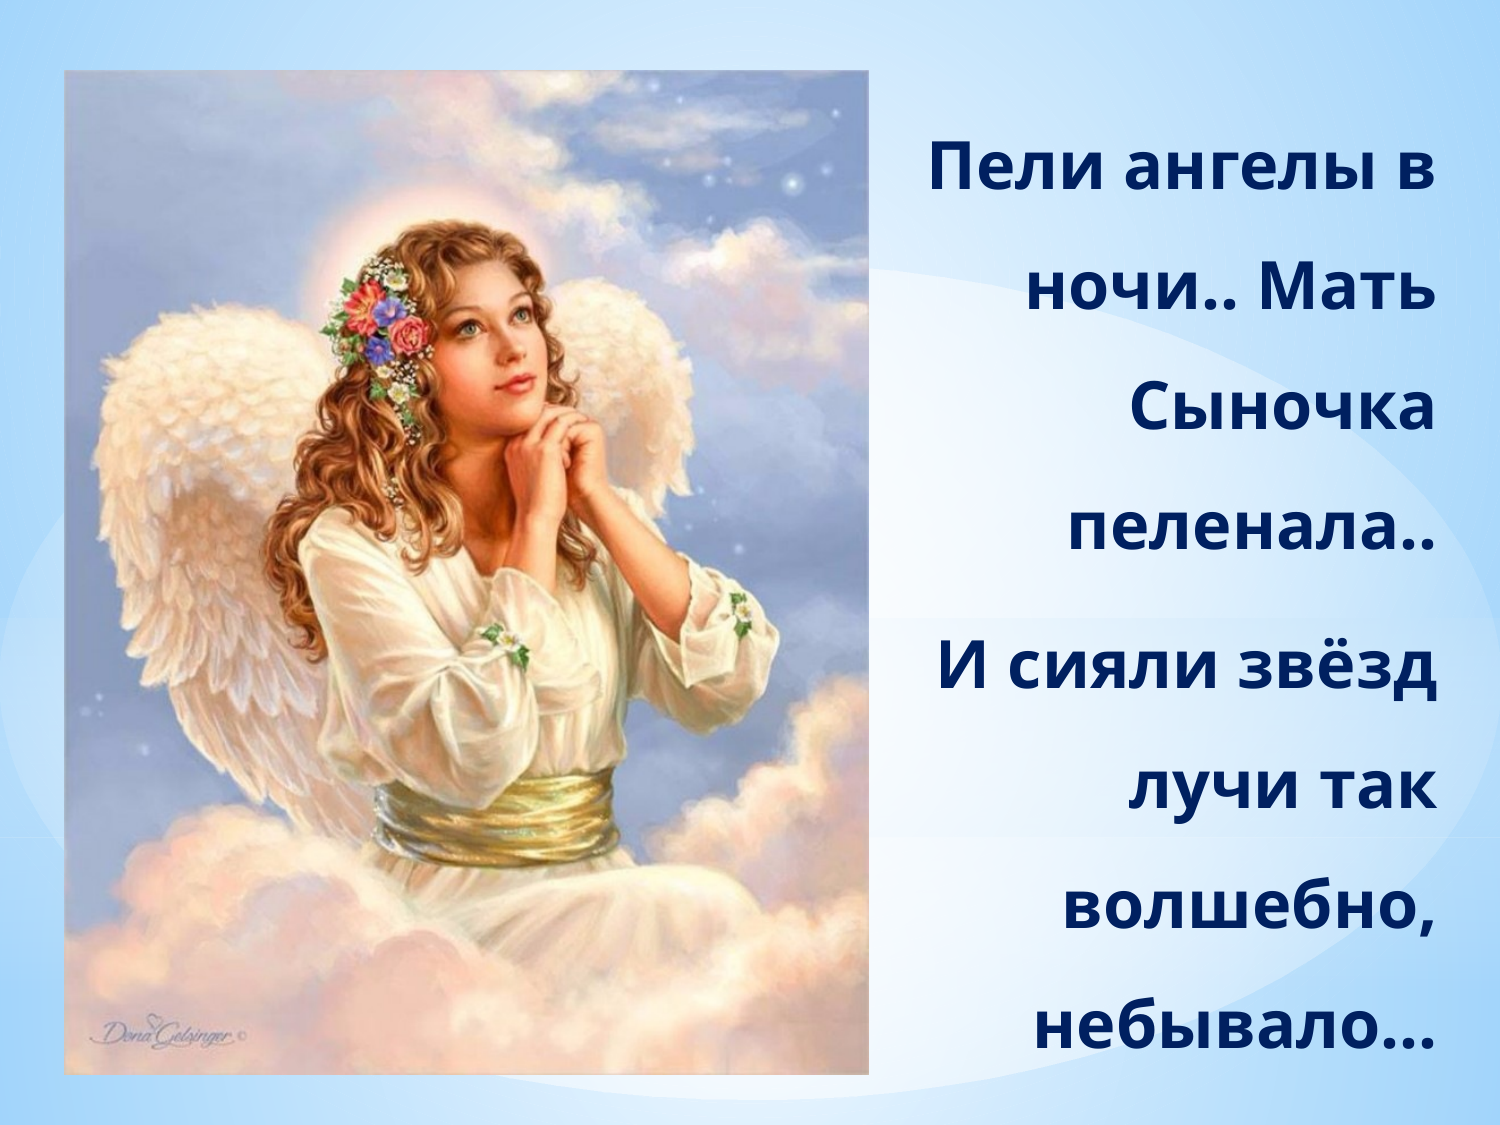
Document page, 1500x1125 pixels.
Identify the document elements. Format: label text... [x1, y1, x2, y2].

picture [64, 70, 869, 1075]
text_box Пели ангелы в ночи.. Мать Сыночка пеленала.. И сияли звёзд лучи так волшебно, небывало... [874, 468, 1453, 677]
